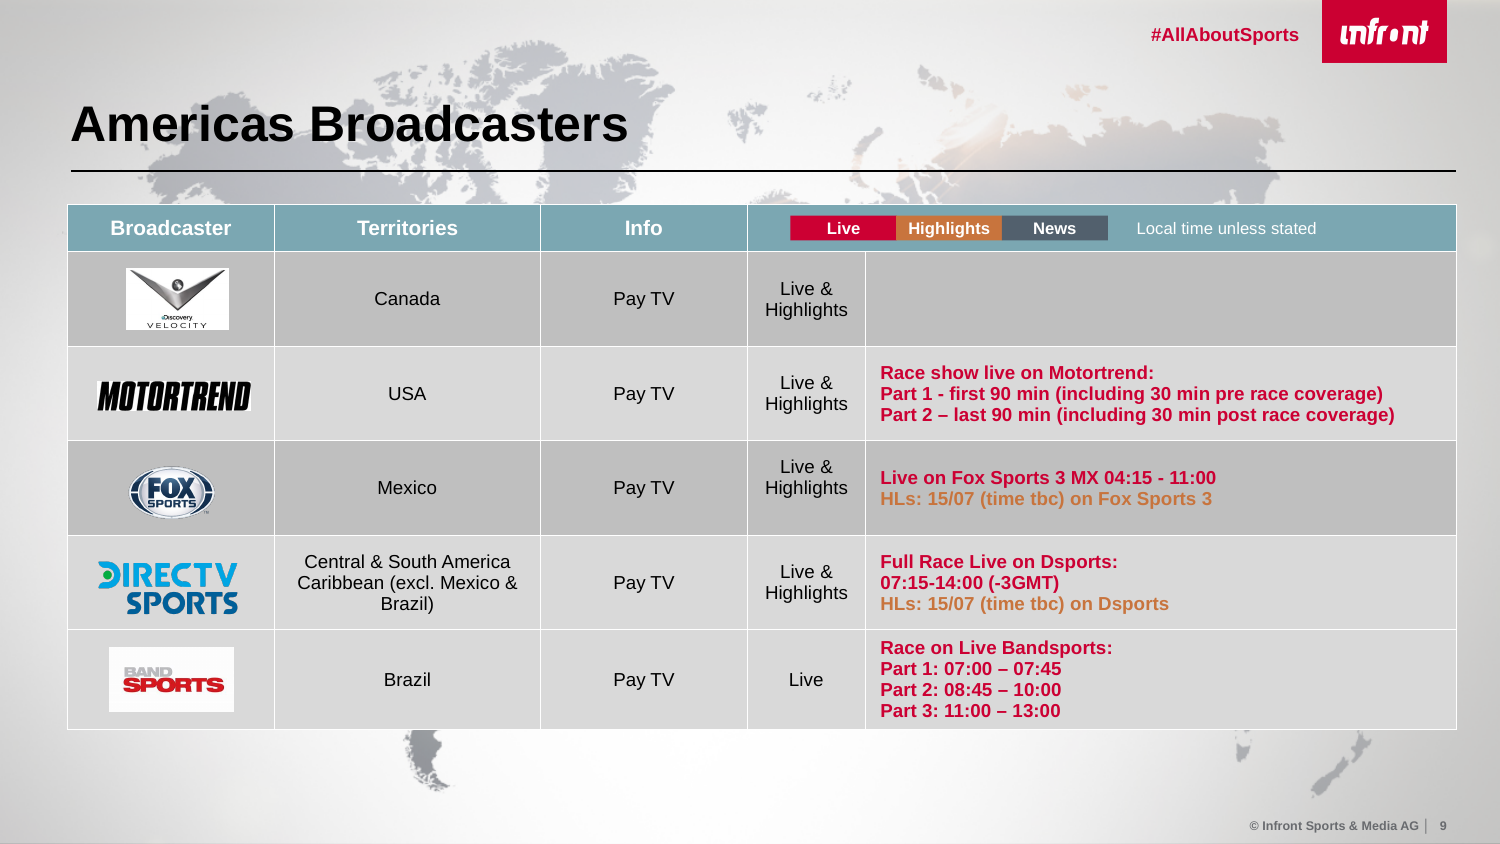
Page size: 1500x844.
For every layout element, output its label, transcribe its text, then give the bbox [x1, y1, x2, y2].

table_cell Central & South America Caribbean (excl. Mexico & Brazil) [275, 536, 540, 629]
table_cell [68, 630, 274, 729]
table_header Territories [275, 205, 540, 251]
table_cell Pay TV [541, 252, 747, 346]
picture [1322, 0, 1447, 63]
table_cell Live & Highlights [748, 536, 865, 629]
table_cell Live on Fox Sports 3 MX 04:15 - 11:00 HLs: 15/07 (time tbc) on Fox Sports 3 [866, 441, 1456, 535]
table_cell Live & Highlights [748, 347, 865, 440]
title Americas Broadcasters [70, 91, 1424, 193]
picture [96, 559, 239, 620]
table_cell Race on Live Bandsports: Part 1: 07:00 – 07:45 Part 2: 08:45 – 10:00 Part 3: 11:00 – 13:00 [866, 630, 1456, 729]
picture [77, 439, 266, 546]
table_cell Pay TV [541, 630, 747, 729]
table_cell Live [748, 630, 865, 729]
table_cell [68, 536, 274, 629]
table_cell Live & Highlights [748, 252, 865, 346]
table_cell Canada [275, 252, 540, 346]
table_cell Internet [0, 0, 1500, 844]
table_header Broadcaster [68, 205, 274, 251]
table_cell Pay TV [541, 536, 747, 629]
table_cell Live & Highlights [748, 441, 865, 535]
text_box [790, 215, 1109, 241]
table_cell [68, 347, 274, 440]
table_cell Race show live on Motortrend: Part 1 - first 90 min (including 30 min pre race coverage) Part 2 – last 90 min (including 30 min post race coverage) [866, 347, 1456, 440]
table_cell Mexico [275, 441, 540, 535]
table_cell [266, 441, 274, 535]
footer #AllAboutSports [933, 19, 1300, 50]
table_cell Pay TV [541, 347, 747, 440]
table_cell [866, 252, 1456, 346]
table_cell USA [275, 347, 540, 440]
table_cell [68, 252, 274, 346]
slide_number 9 [1208, 814, 1447, 833]
picture [126, 268, 229, 330]
table_cell Pay TV [541, 441, 747, 535]
picture [109, 647, 234, 712]
table_cell [68, 441, 77, 535]
table_cell Brazil [275, 630, 540, 729]
table_cell Full Race Live on Dsports: 07:15-14:00 (-3GMT) HLs: 15/07 (time tbc) on Dsports [866, 536, 1456, 629]
picture [96, 381, 251, 411]
table_header Info [541, 205, 747, 251]
table_header Local time unless stated [748, 205, 1456, 251]
